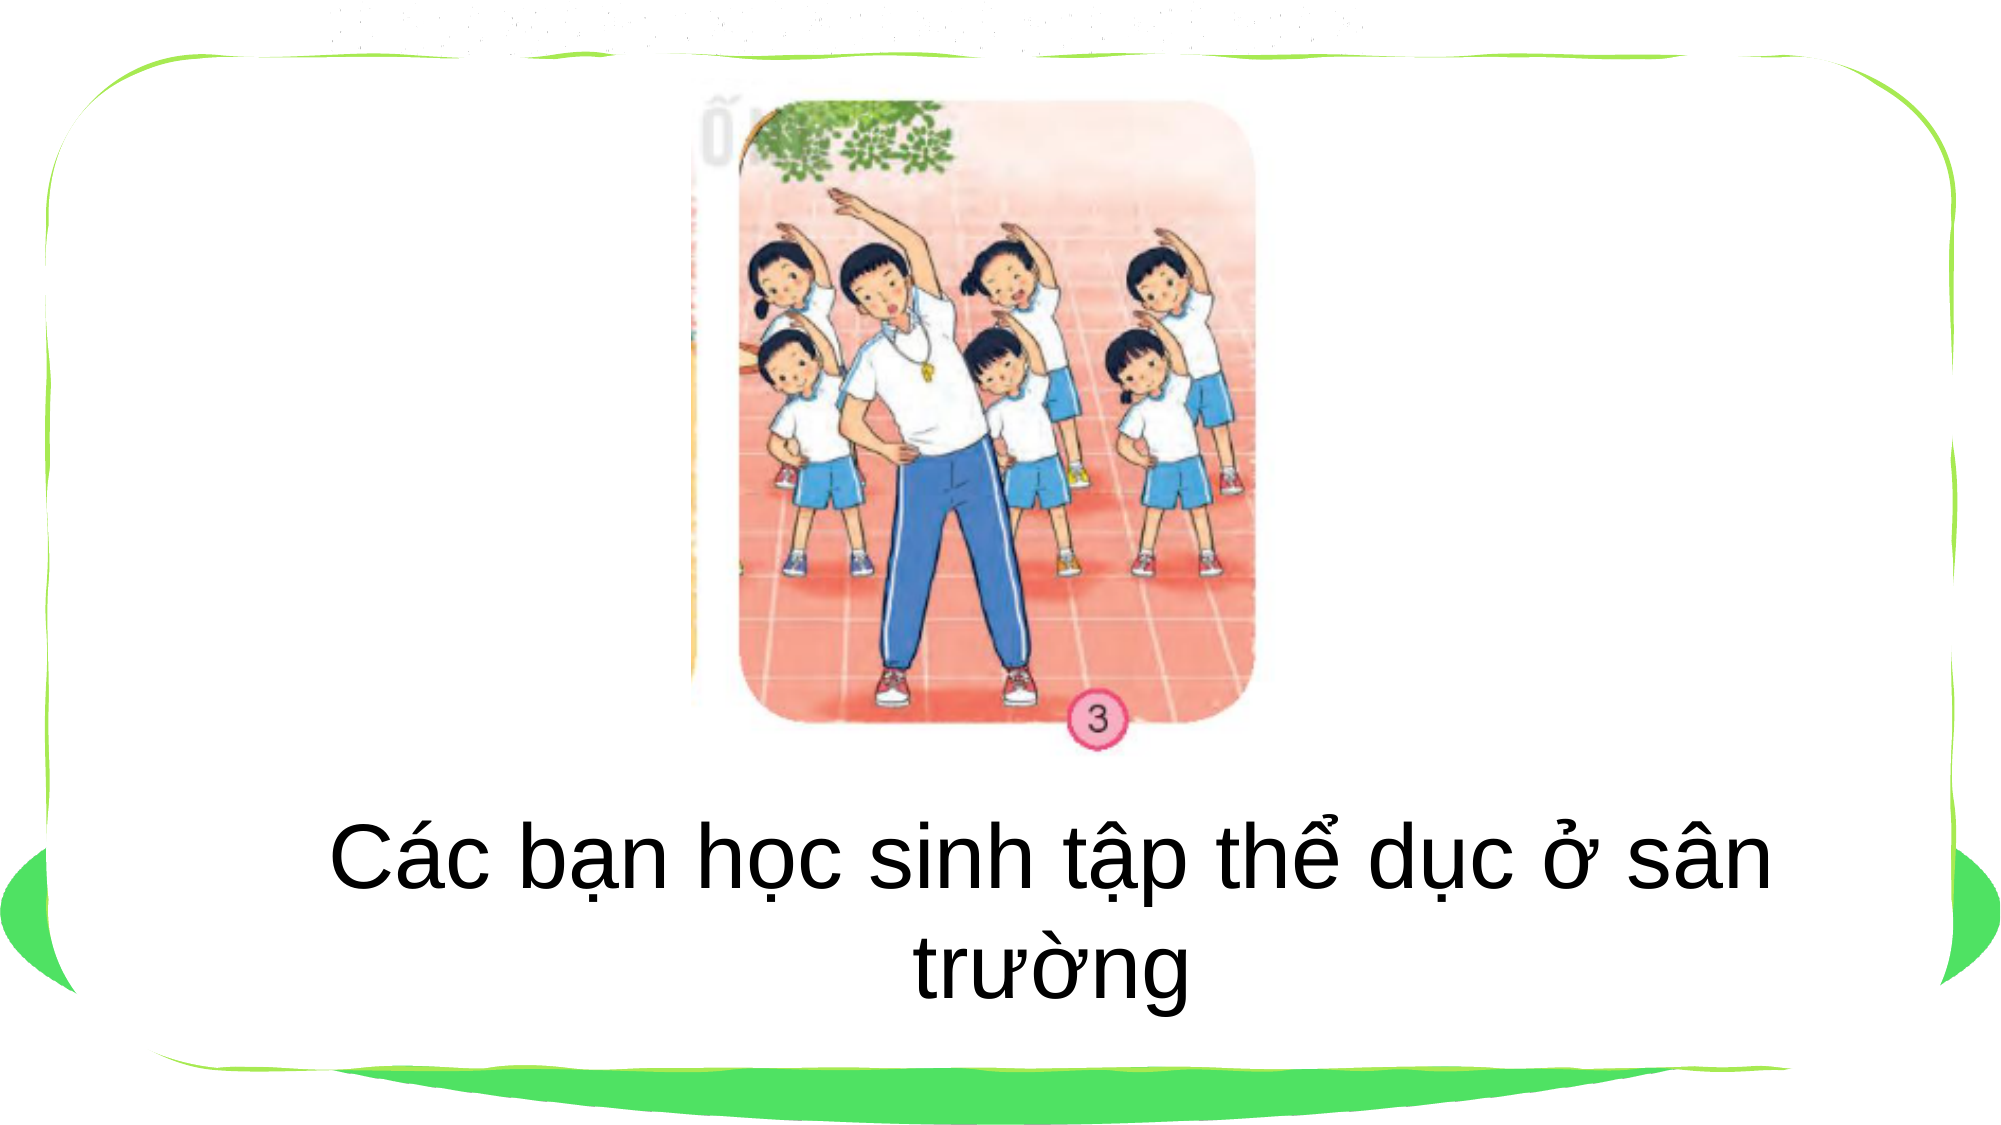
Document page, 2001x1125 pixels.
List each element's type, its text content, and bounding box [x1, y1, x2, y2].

text_box Các bạn học sinh tập thể dục ở sân trường [174, 789, 1931, 1025]
text_box [45, 52, 1957, 1071]
picture [0, 0, 2001, 1125]
